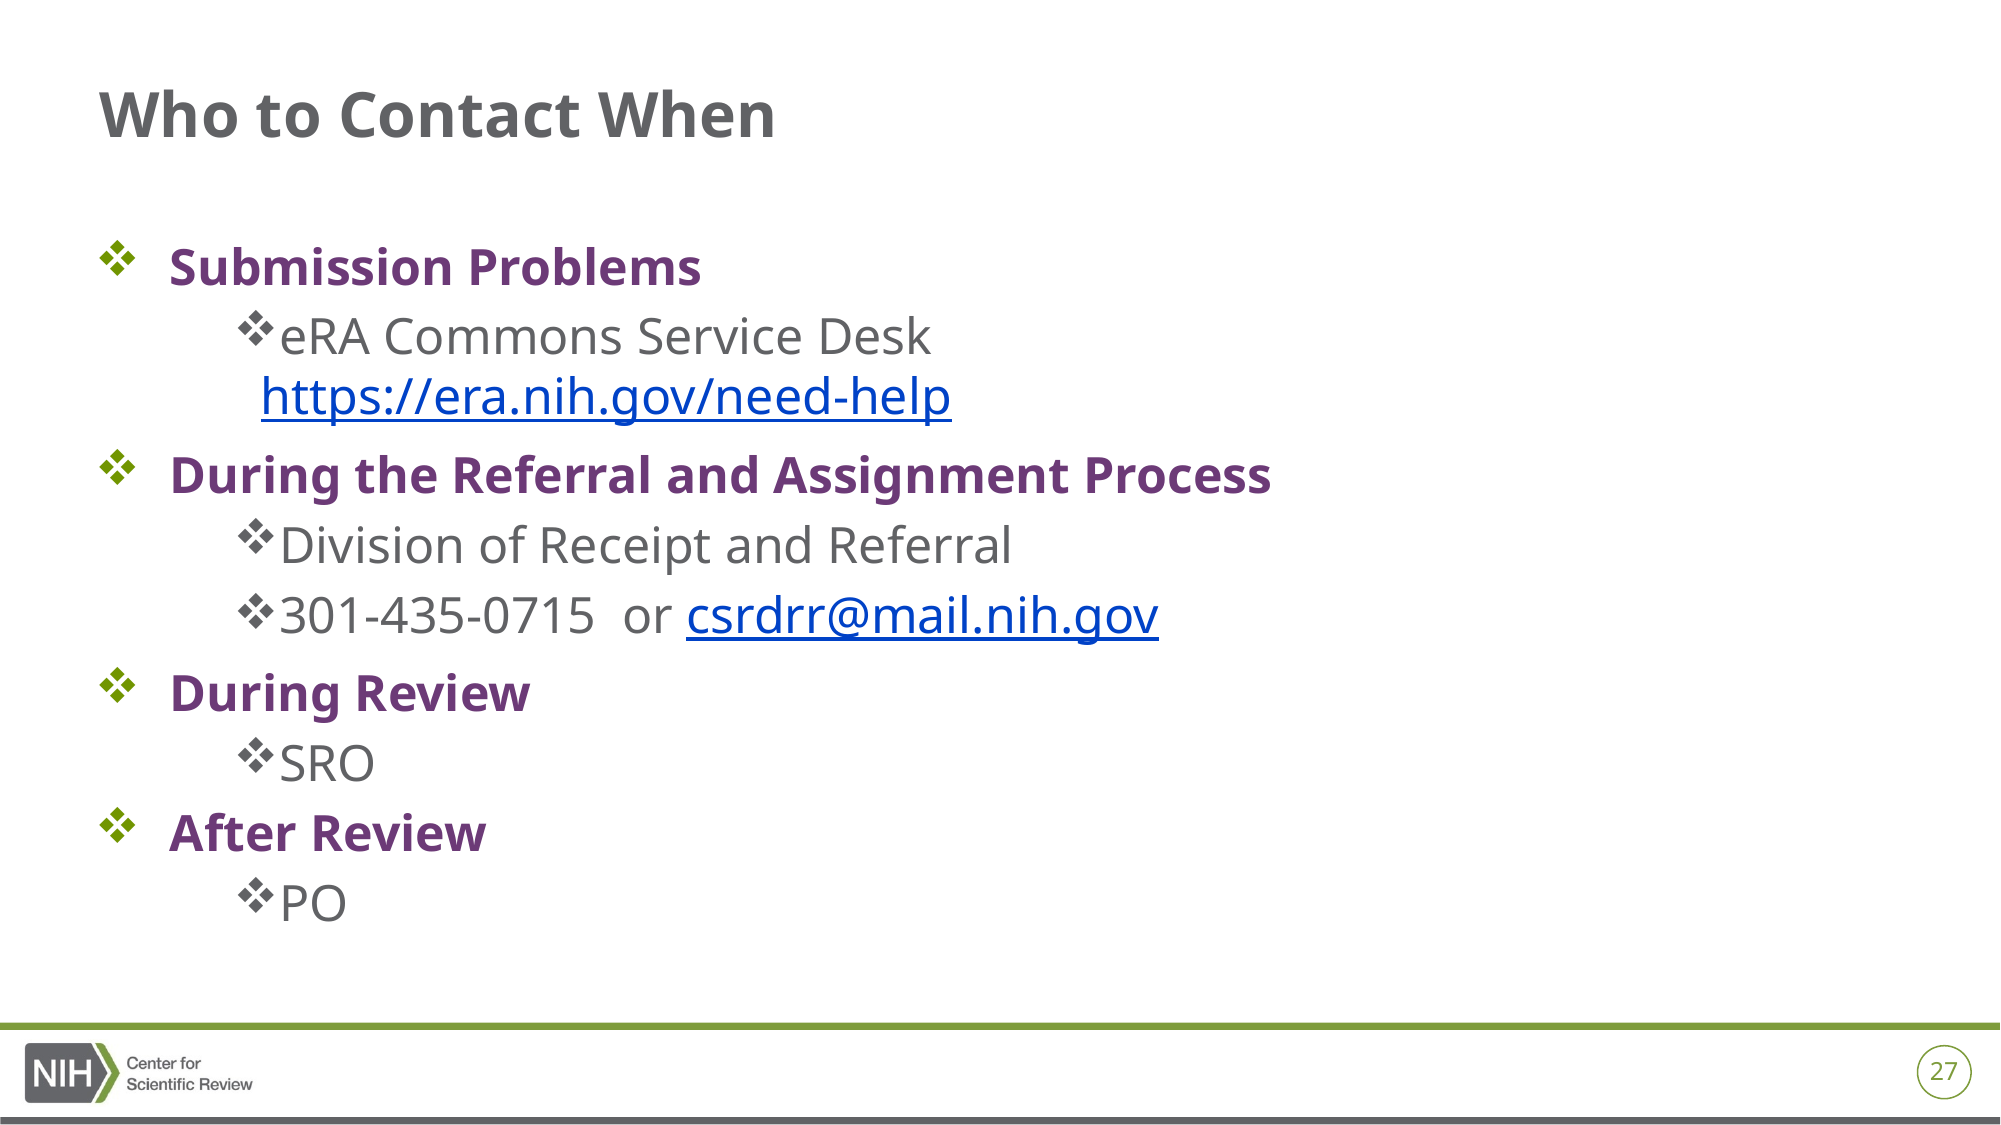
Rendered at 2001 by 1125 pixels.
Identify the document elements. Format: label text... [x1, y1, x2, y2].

list Submission Problems eRA Commons Service Desk https://era.nih.gov/need-help During the Referral and Assignment Process Division of Receipt and Referral 301-435-0715 or csrdrr@mail.nih.gov During Review SRO After Review PO [75, 224, 1425, 950]
picture [21, 1039, 262, 1107]
title Who to Contact When [99, 50, 1899, 175]
